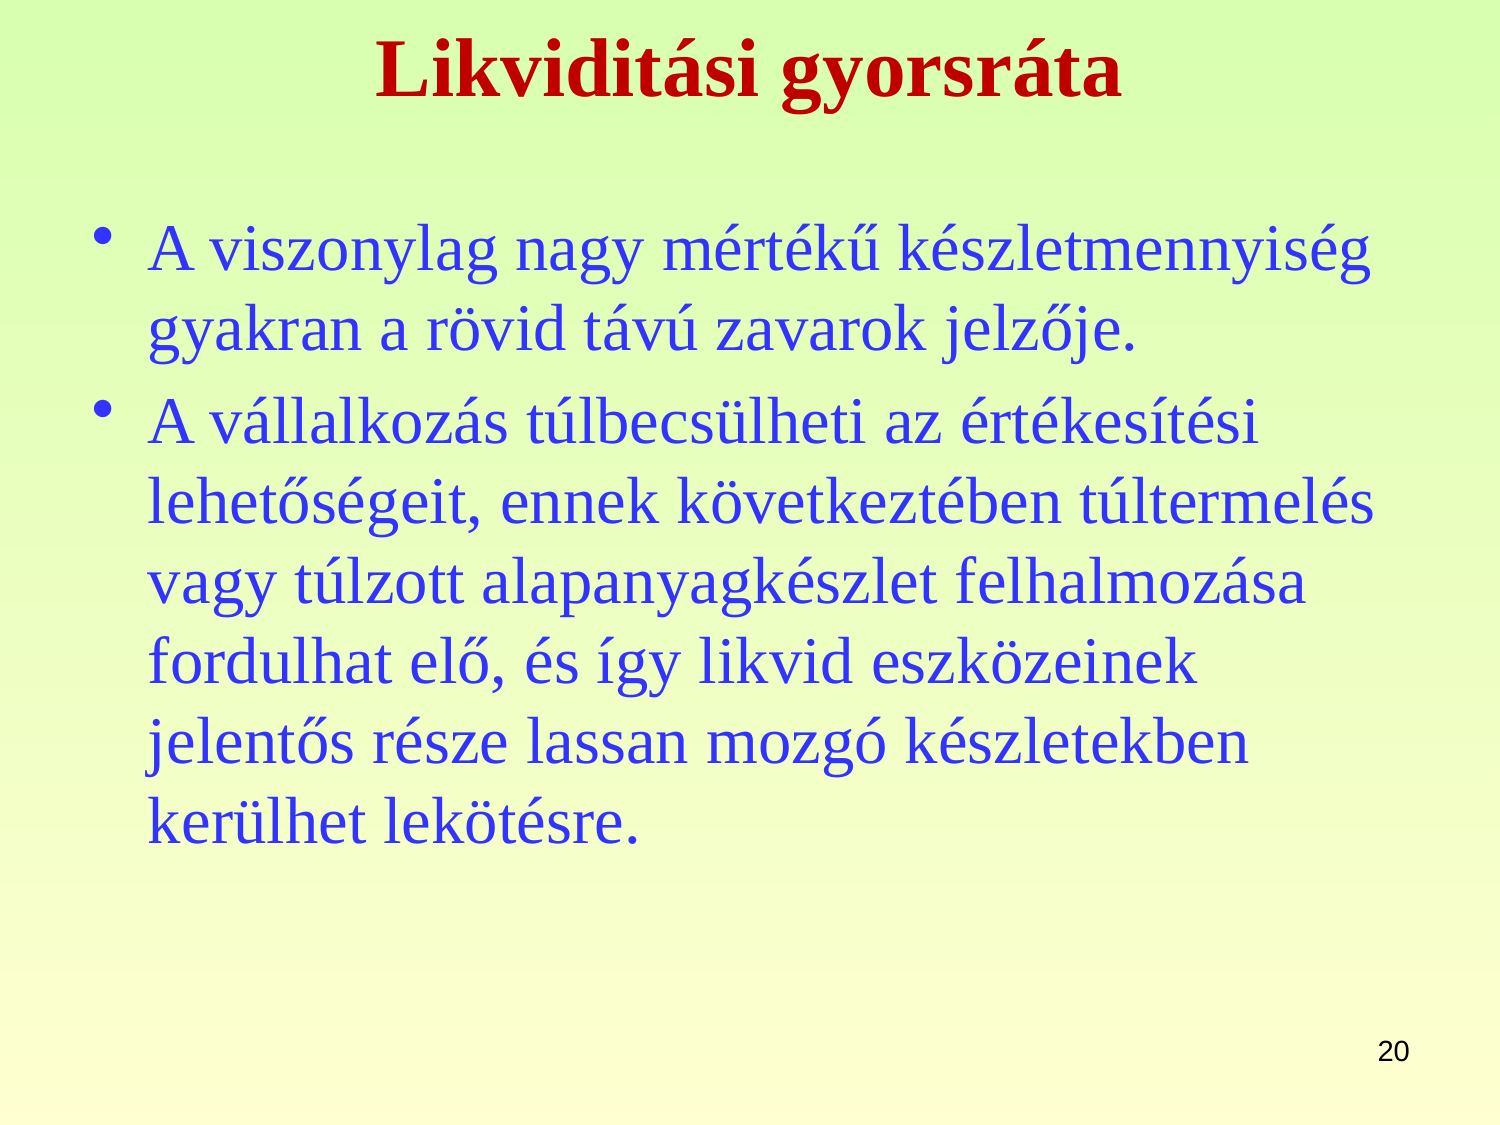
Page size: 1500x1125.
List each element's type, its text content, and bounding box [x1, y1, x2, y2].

title Likviditási gyorsráta [0, 0, 1500, 126]
slide_number 20 [1074, 1024, 1426, 1103]
list A viszonylag nagy mértékű készletmennyiség gyakran a rövid távú zavarok jelzője. A vállalkozás túlbecsülheti az értékesítési lehetőségeit, ennek következtében túltermelés vagy túlzott alapanyagkészlet felhalmozása fordulhat elő, és így likvid eszközeinek jelentős része lassan mozgó készletekben kerülhet lekötésre. [76, 196, 1436, 1125]
